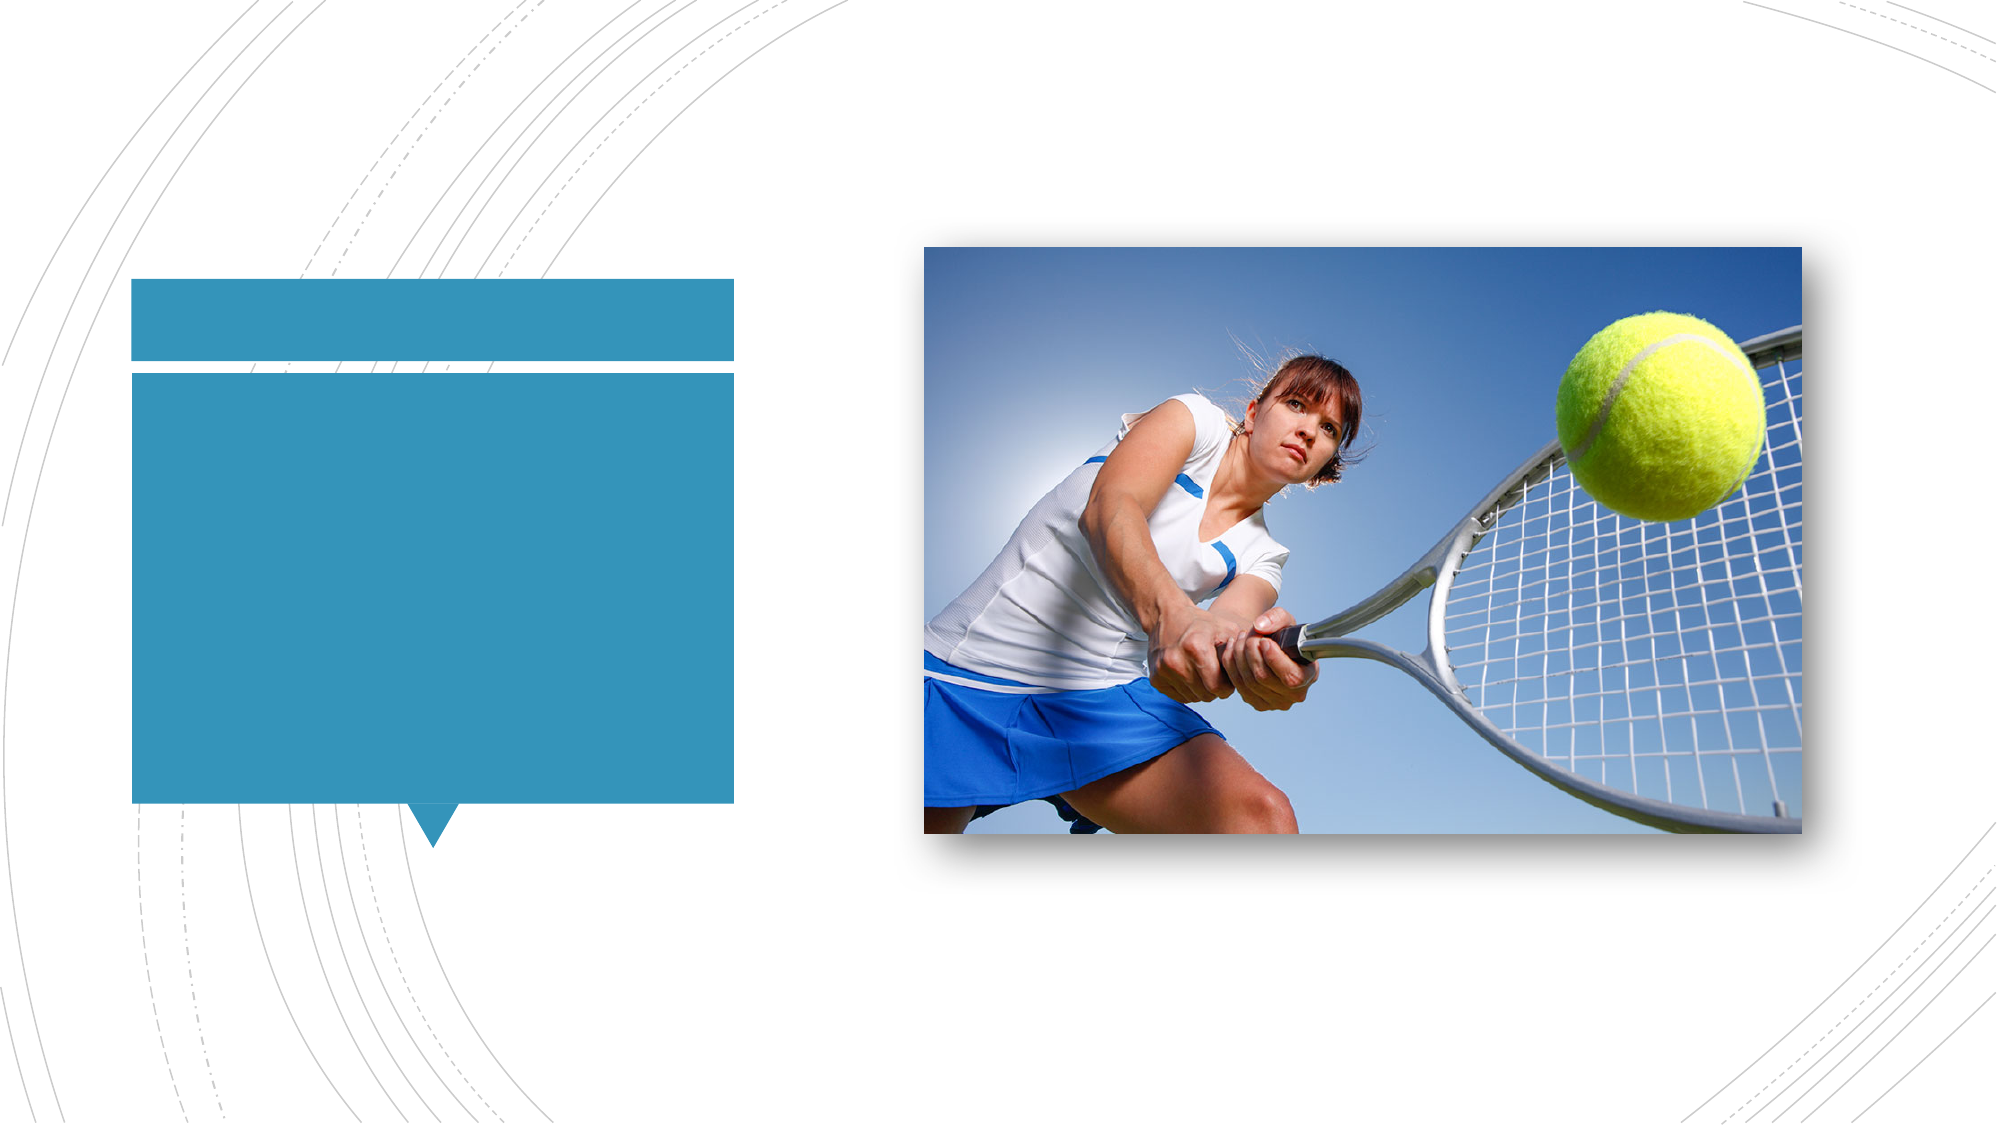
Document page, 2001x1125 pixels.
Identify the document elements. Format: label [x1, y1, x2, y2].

picture [923, 246, 1802, 834]
